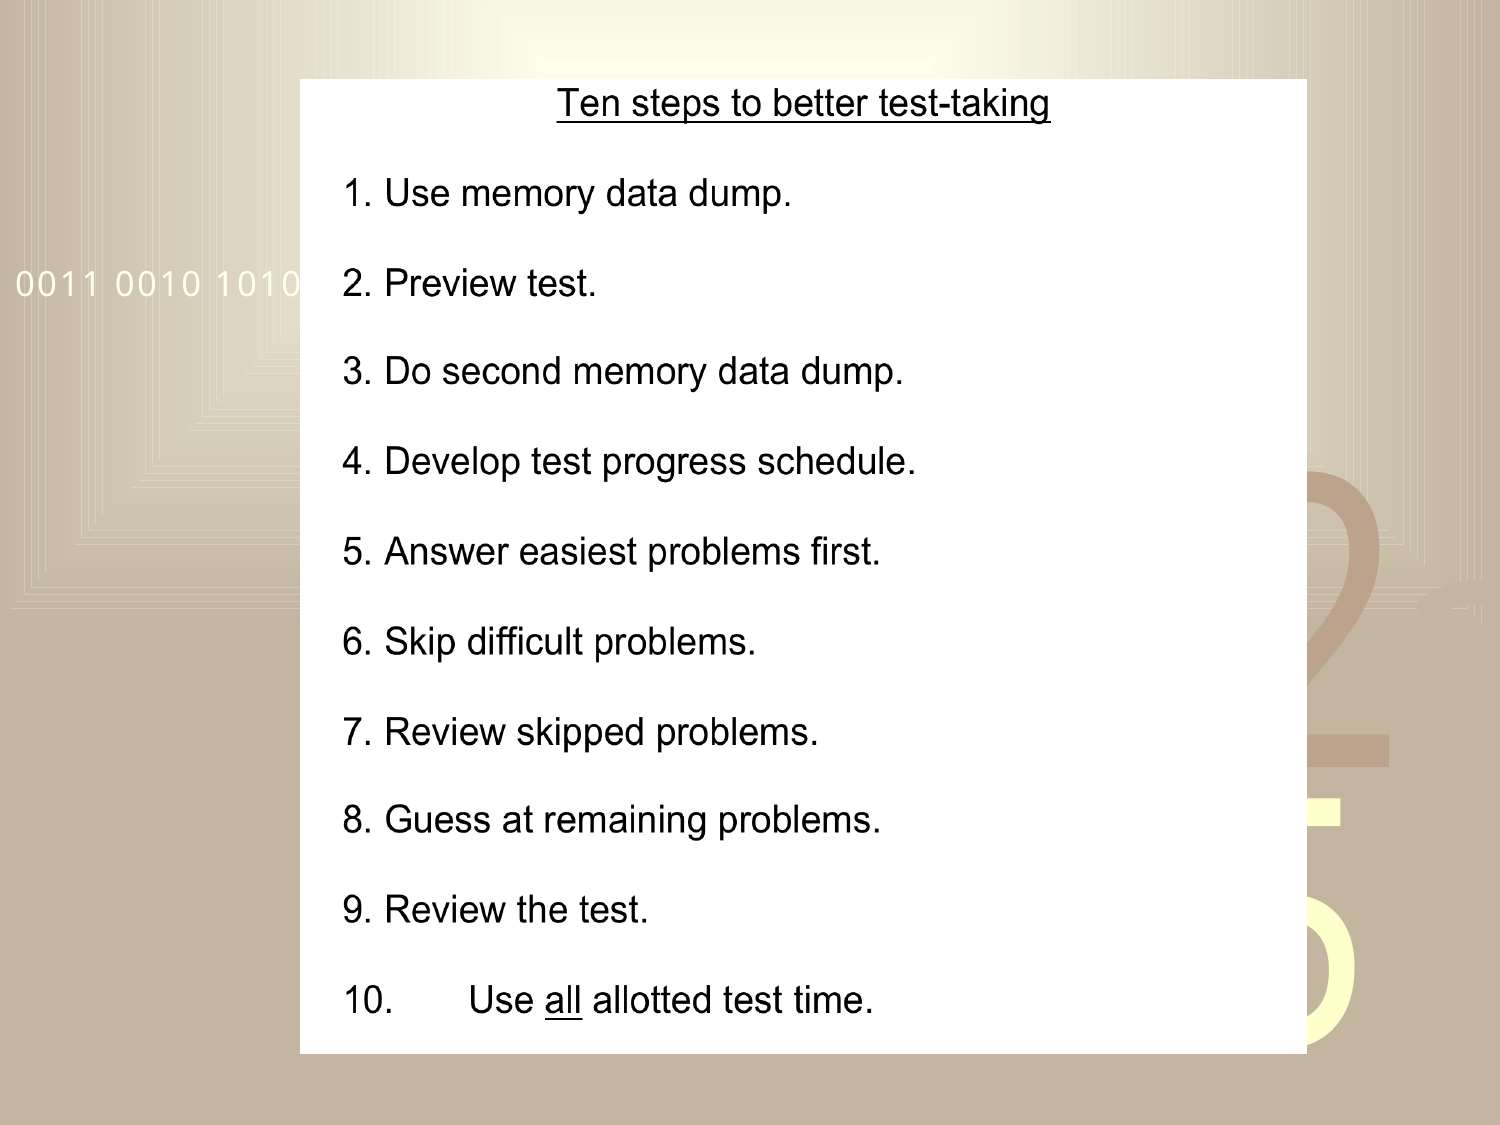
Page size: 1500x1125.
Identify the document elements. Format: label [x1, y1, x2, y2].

text_box [299, 79, 1307, 1054]
